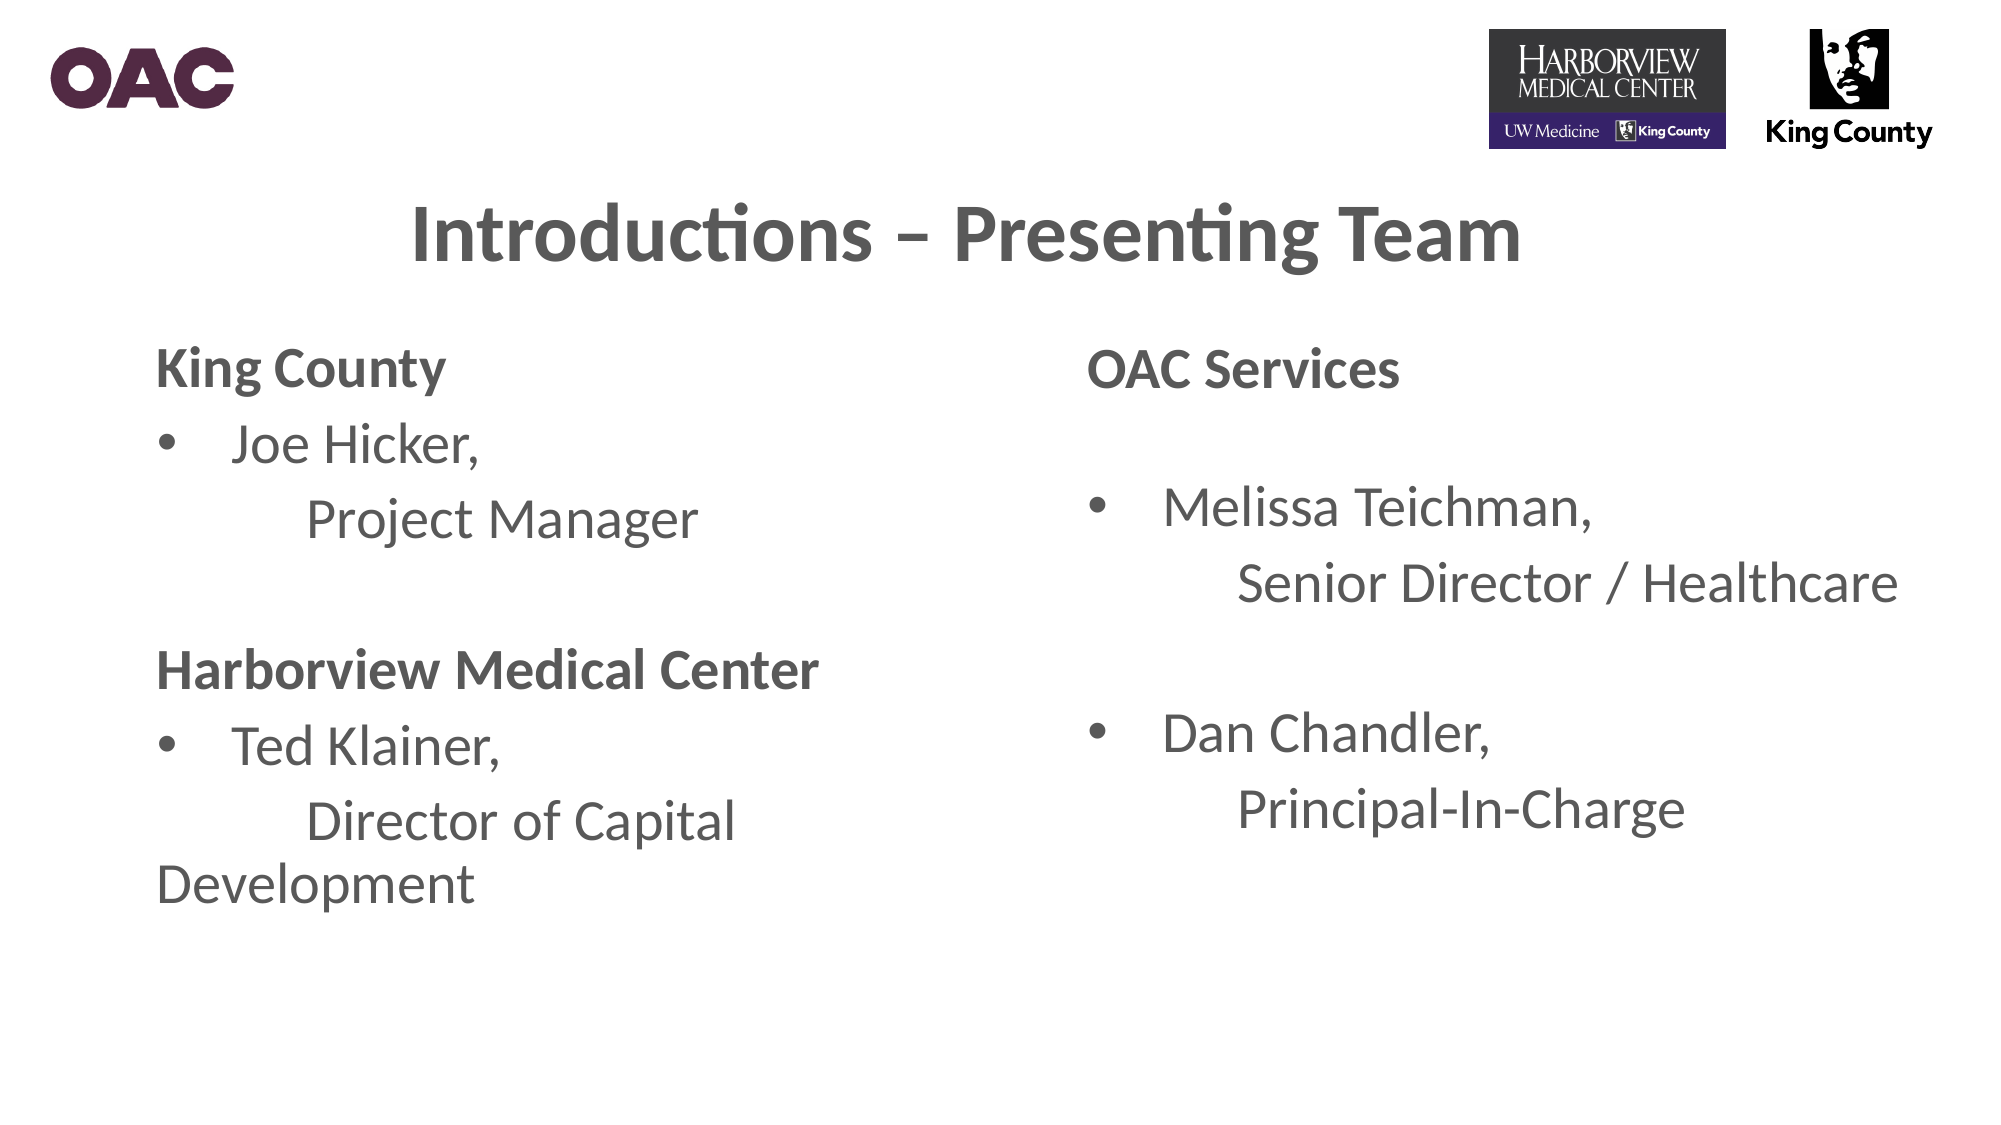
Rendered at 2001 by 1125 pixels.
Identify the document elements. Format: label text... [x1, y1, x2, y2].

picture [1767, 29, 1933, 149]
text_box OAC Services Melissa Teichman, Senior Director / Healthcare Dan Chandler, Principal-In-Charge [1006, 330, 1952, 849]
text_box King County Joe Hicker, Project Manager Harborview Medical Center Ted Klainer, Director of Capital Development [76, 330, 1022, 924]
picture [1489, 29, 1726, 149]
text_box Introductions – Presenting Team [270, 171, 1665, 286]
picture [50, 47, 234, 109]
